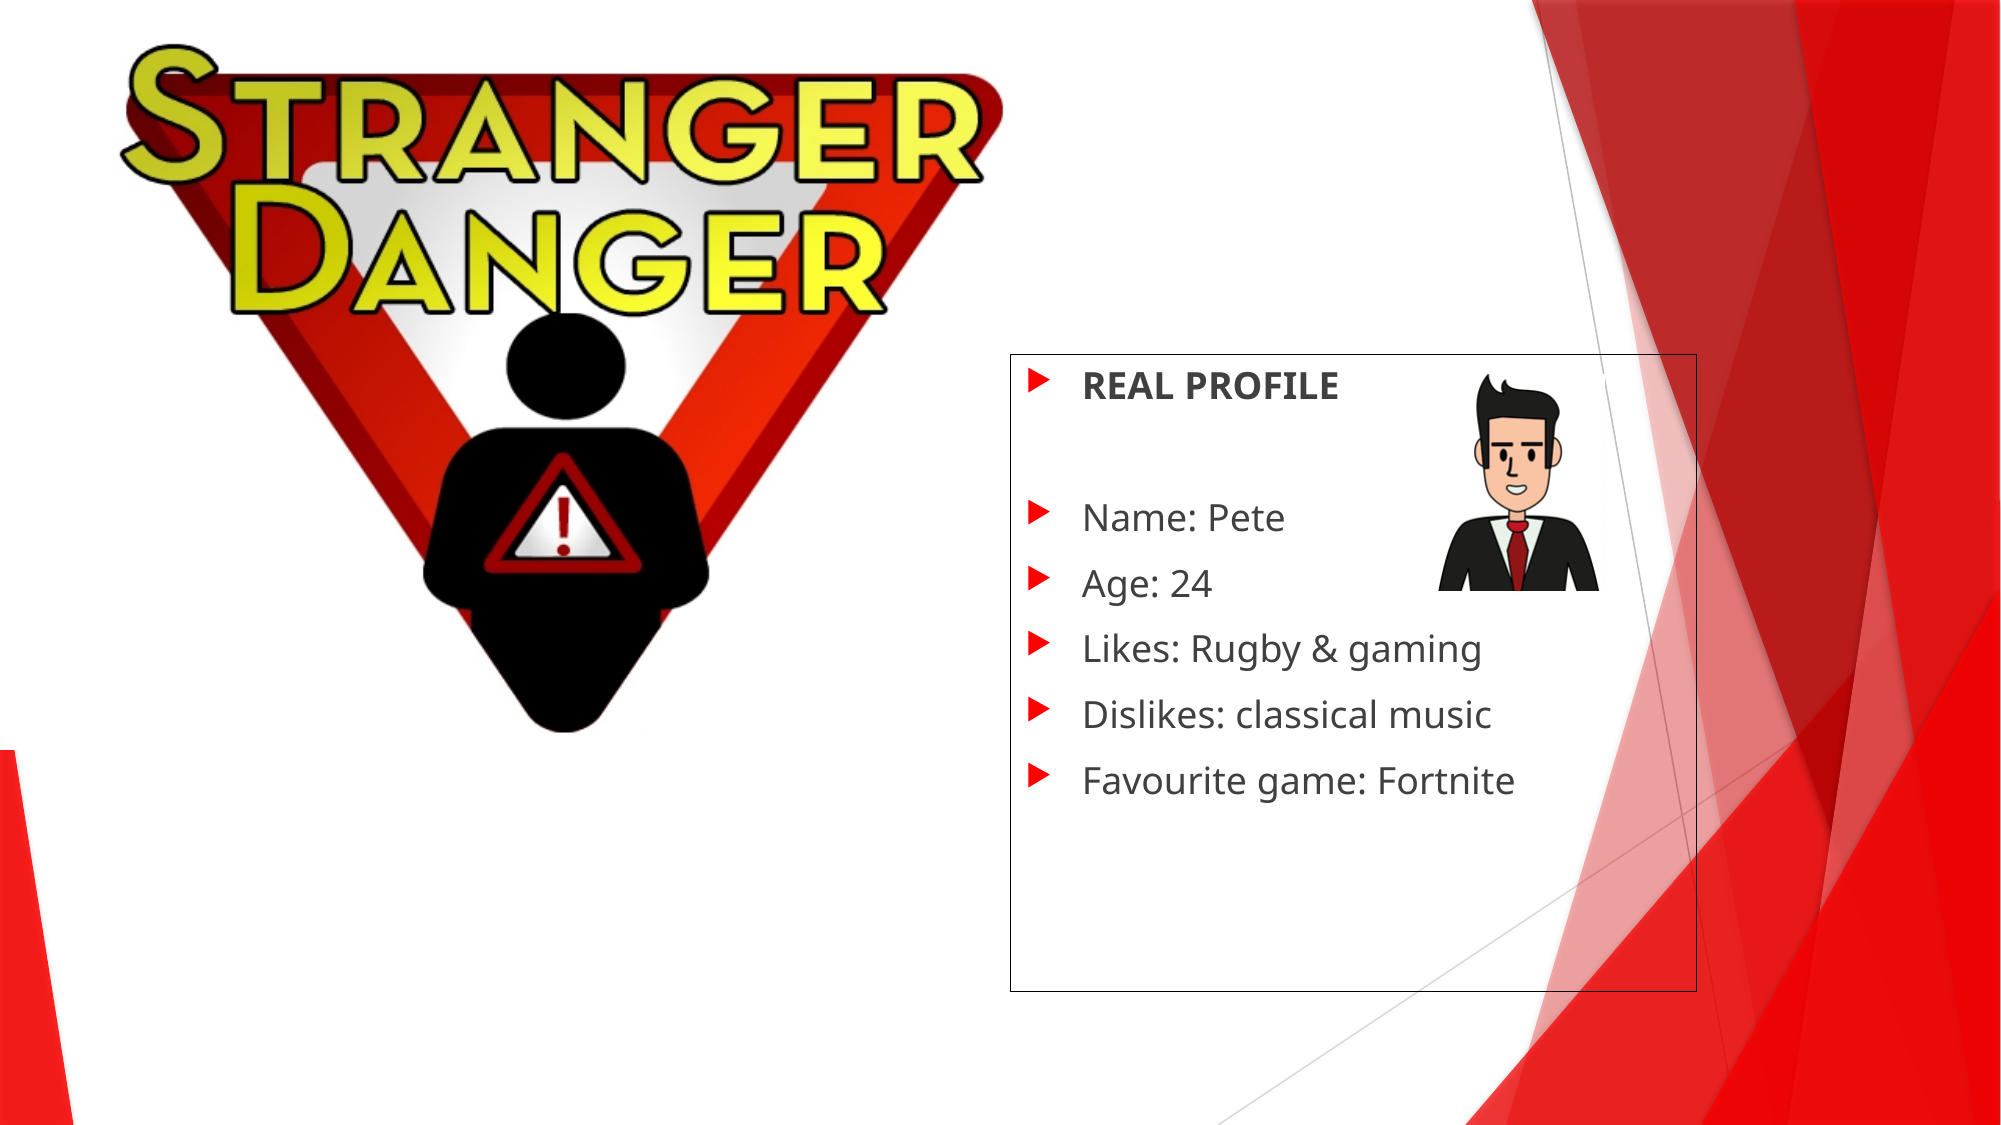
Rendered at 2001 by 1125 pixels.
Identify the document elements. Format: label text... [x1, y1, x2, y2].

list REAL PROFILE Name: Pete Age: 24 Likes: Rugby & gaming Dislikes: classical music Favourite game: Fortnite [1010, 354, 1697, 992]
picture [0, 0, 1126, 751]
picture [1432, 374, 1605, 592]
